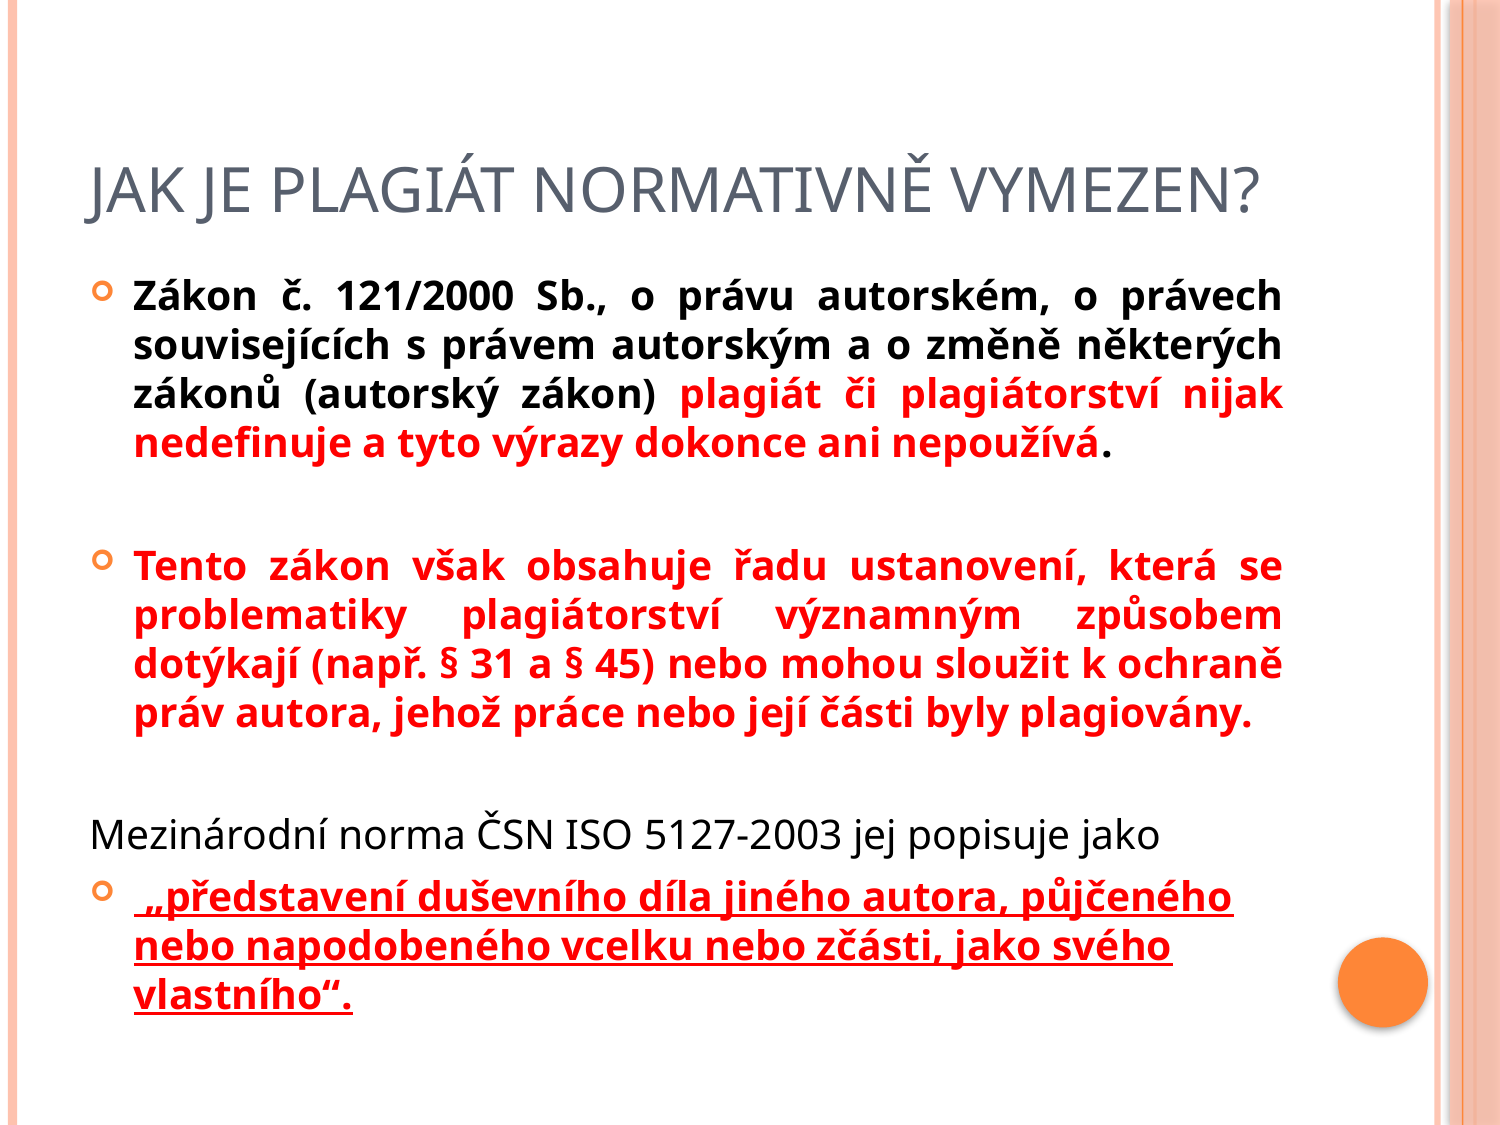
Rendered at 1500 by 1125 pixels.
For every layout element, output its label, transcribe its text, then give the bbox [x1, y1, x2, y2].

list Zákon č. 121/2000 Sb., o právu autorském, o právech souvisejících s právem autorským a o změně některých zákonů (autorský zákon) plagiát či plagiátorství nijak nedefinuje a tyto výrazy dokonce ani nepoužívá. Tento zákon však obsahuje řadu ustanovení, která se problematiky plagiátorství významným způsobem dotýkají (např. § 31 a § 45) nebo mohou sloužit k ochraně práv autora, jehož práce nebo její části byly plagiovány. Mezinárodní norma ČSN ISO 5127-2003 jej popisuje jako „představení duševního díla jiného autora, půjčeného nebo napodobeného vcelku nebo zčásti, jako svého vlastního“. [75, 262, 1300, 1062]
title Jak je plagiát normativně vymezen? [75, 45, 1300, 233]
